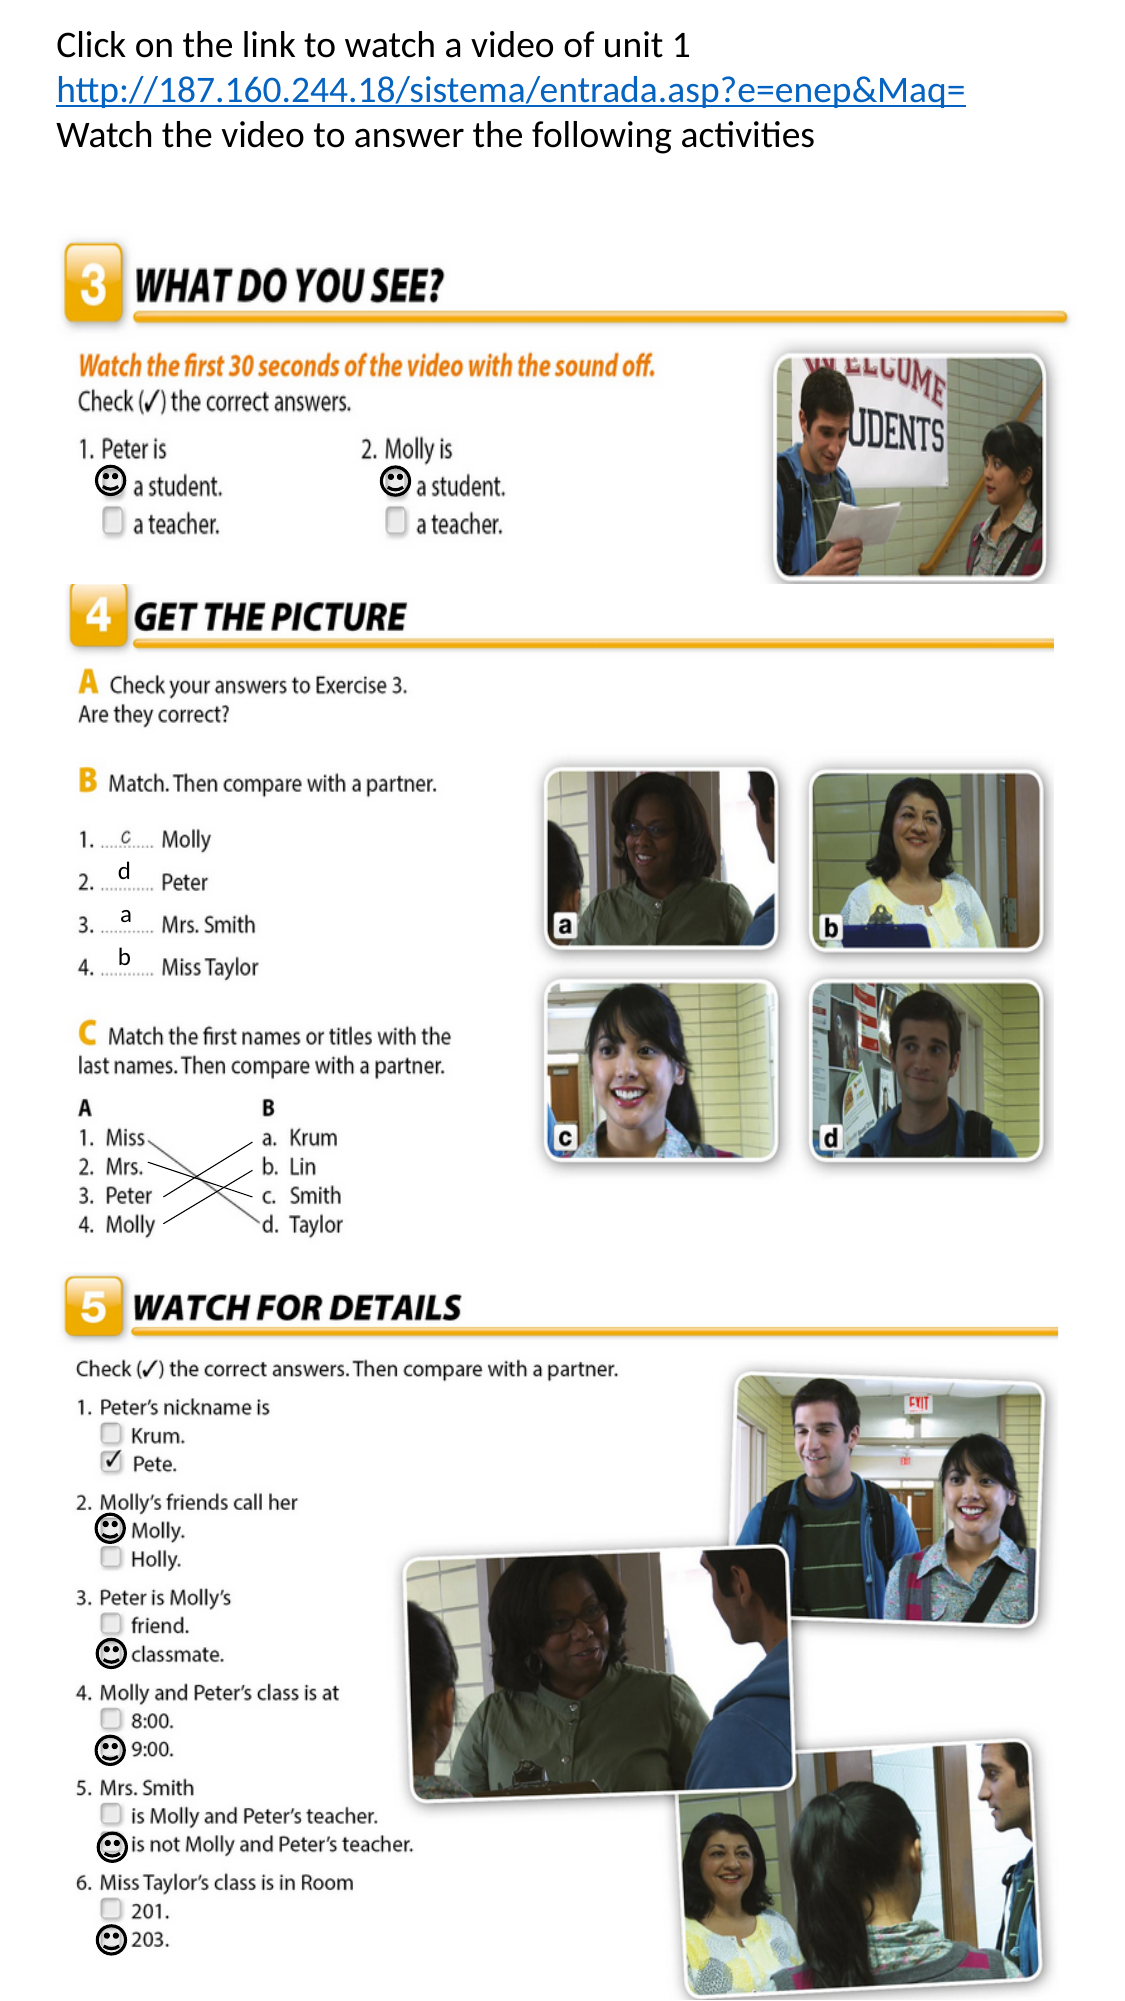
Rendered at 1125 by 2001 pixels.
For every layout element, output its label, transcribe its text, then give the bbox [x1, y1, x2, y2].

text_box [163, 1141, 253, 1162]
picture [56, 226, 1083, 1265]
picture [56, 1272, 1059, 2000]
text_box Click on the link to watch a video of unit 1 http://187.160.244.18/sistema/entrada.asp?e=enep&Maq= Watch the video to answer the following activities [41, 12, 982, 207]
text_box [163, 1197, 253, 1224]
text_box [147, 1162, 253, 1197]
